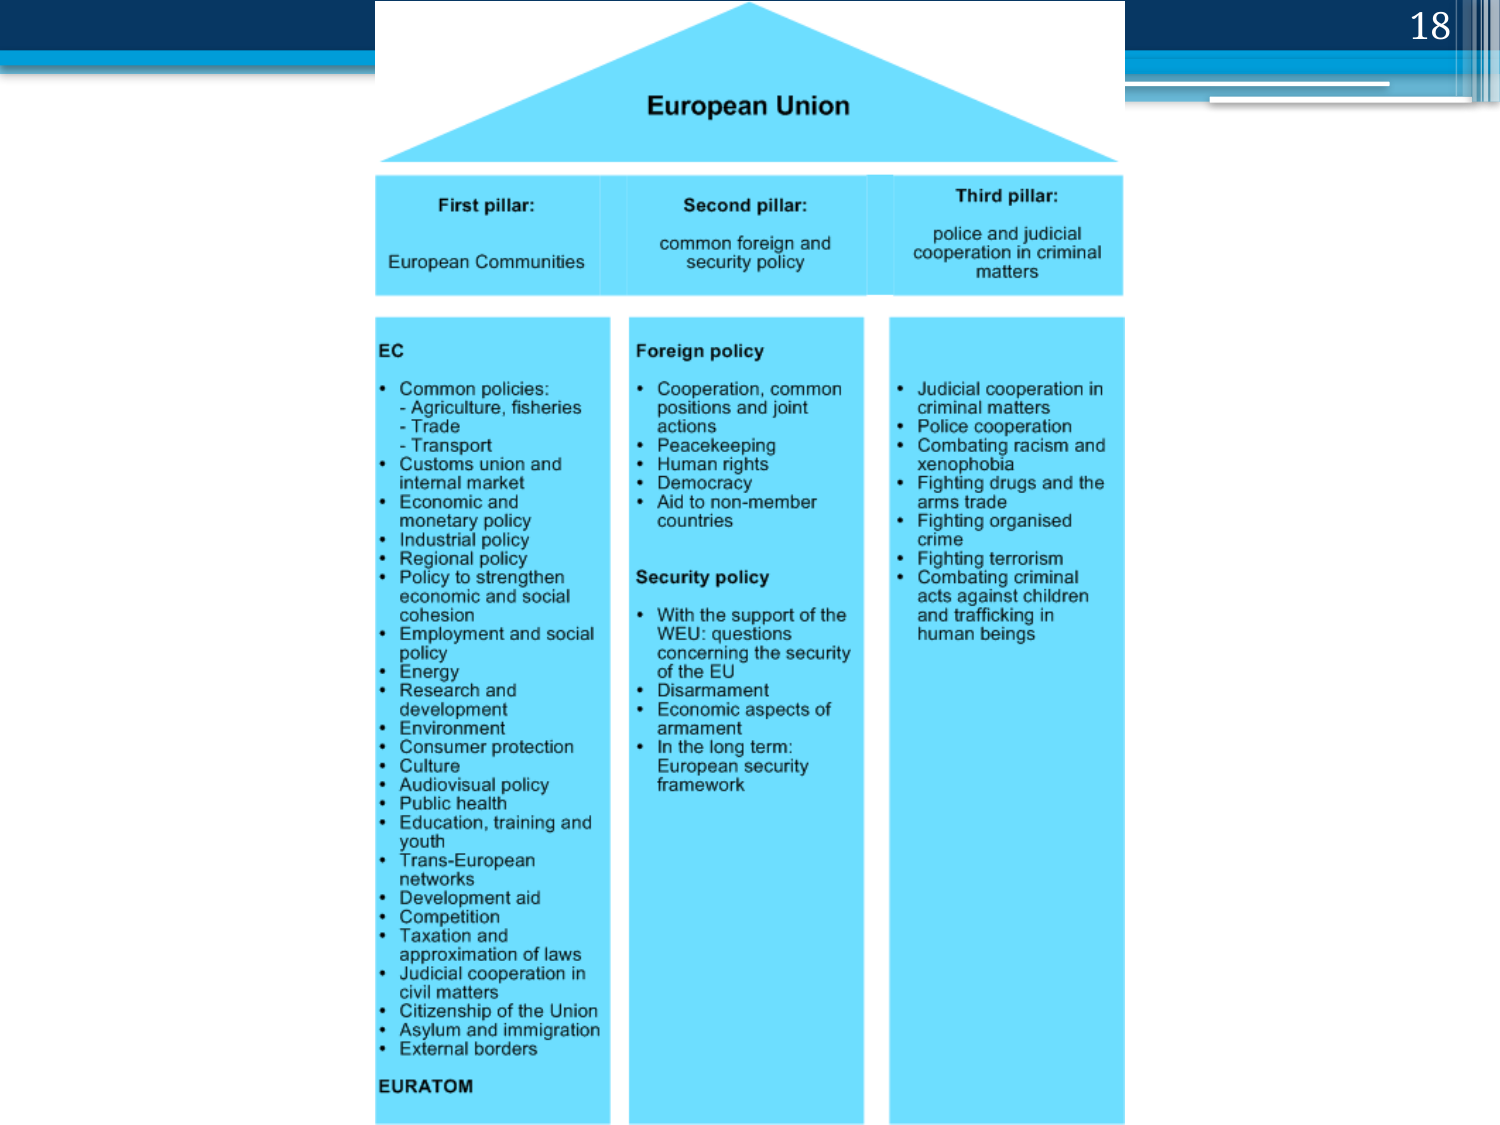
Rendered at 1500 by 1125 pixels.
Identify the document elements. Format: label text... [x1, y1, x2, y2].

picture [374, 1, 1126, 1125]
slide_number 18 [1341, 0, 1466, 61]
